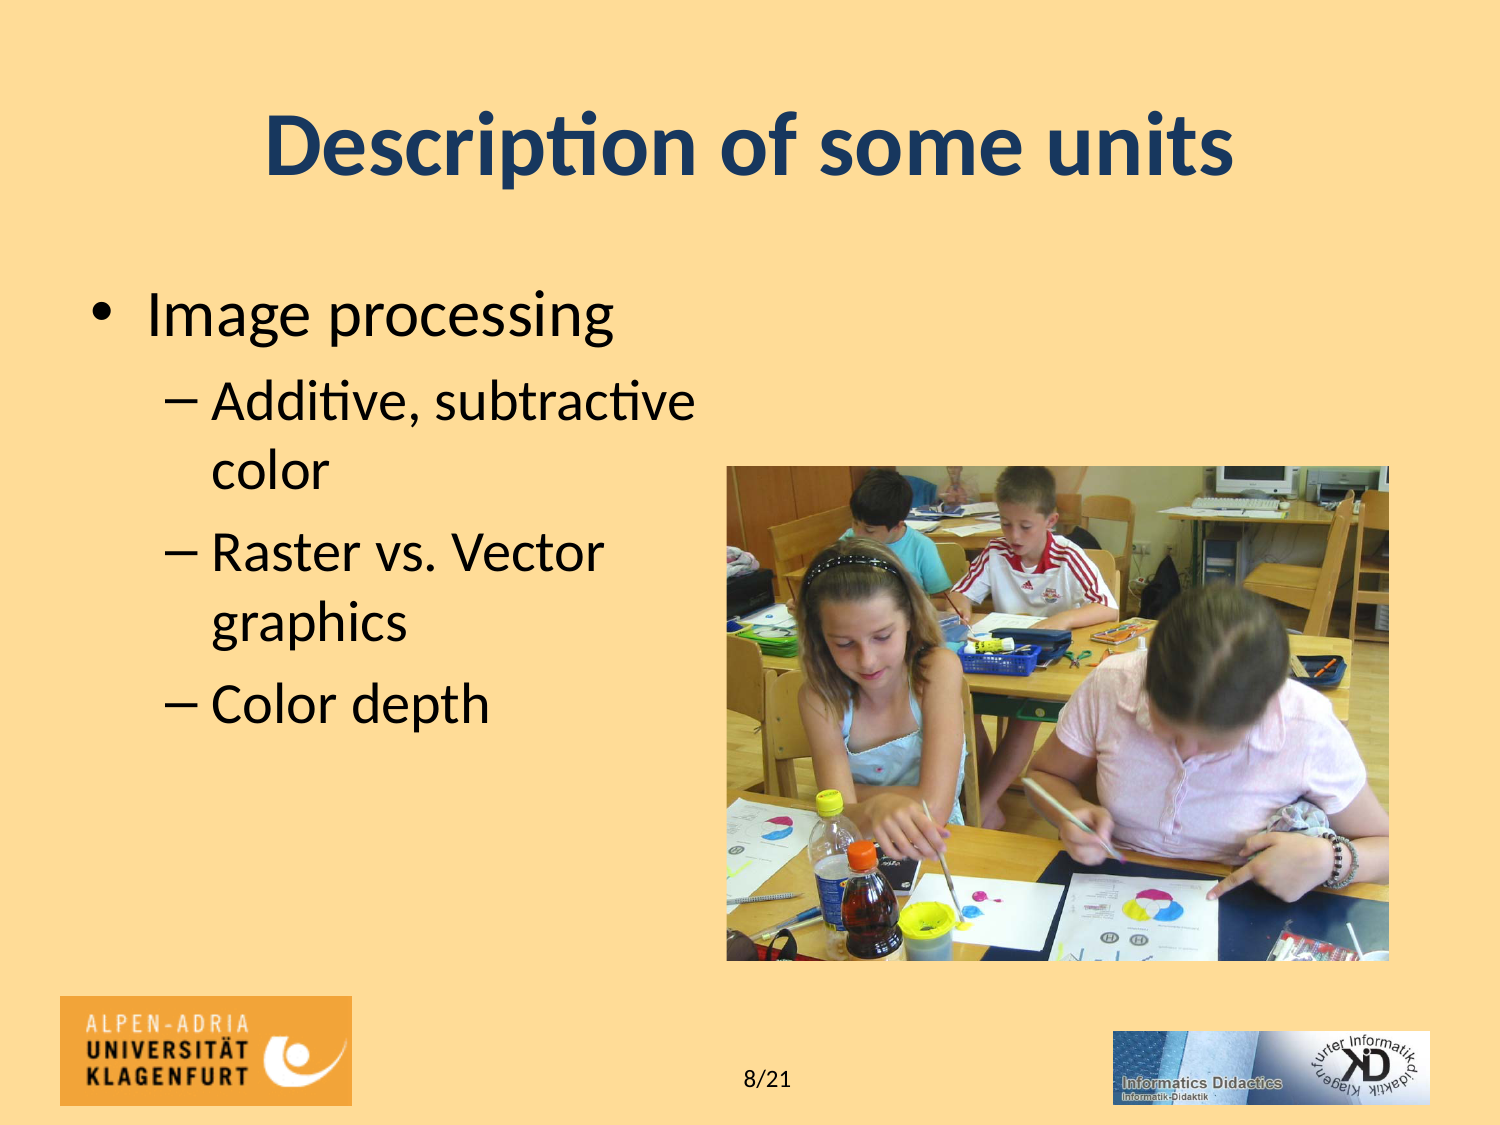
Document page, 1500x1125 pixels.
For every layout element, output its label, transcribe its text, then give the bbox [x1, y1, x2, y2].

picture [60, 996, 352, 1106]
picture [726, 465, 1390, 962]
list Image processing Additive, subtractive color Raster vs. Vector graphics Color depth [75, 262, 774, 1005]
title Description of some units [75, 45, 1425, 233]
picture [1113, 1031, 1430, 1105]
